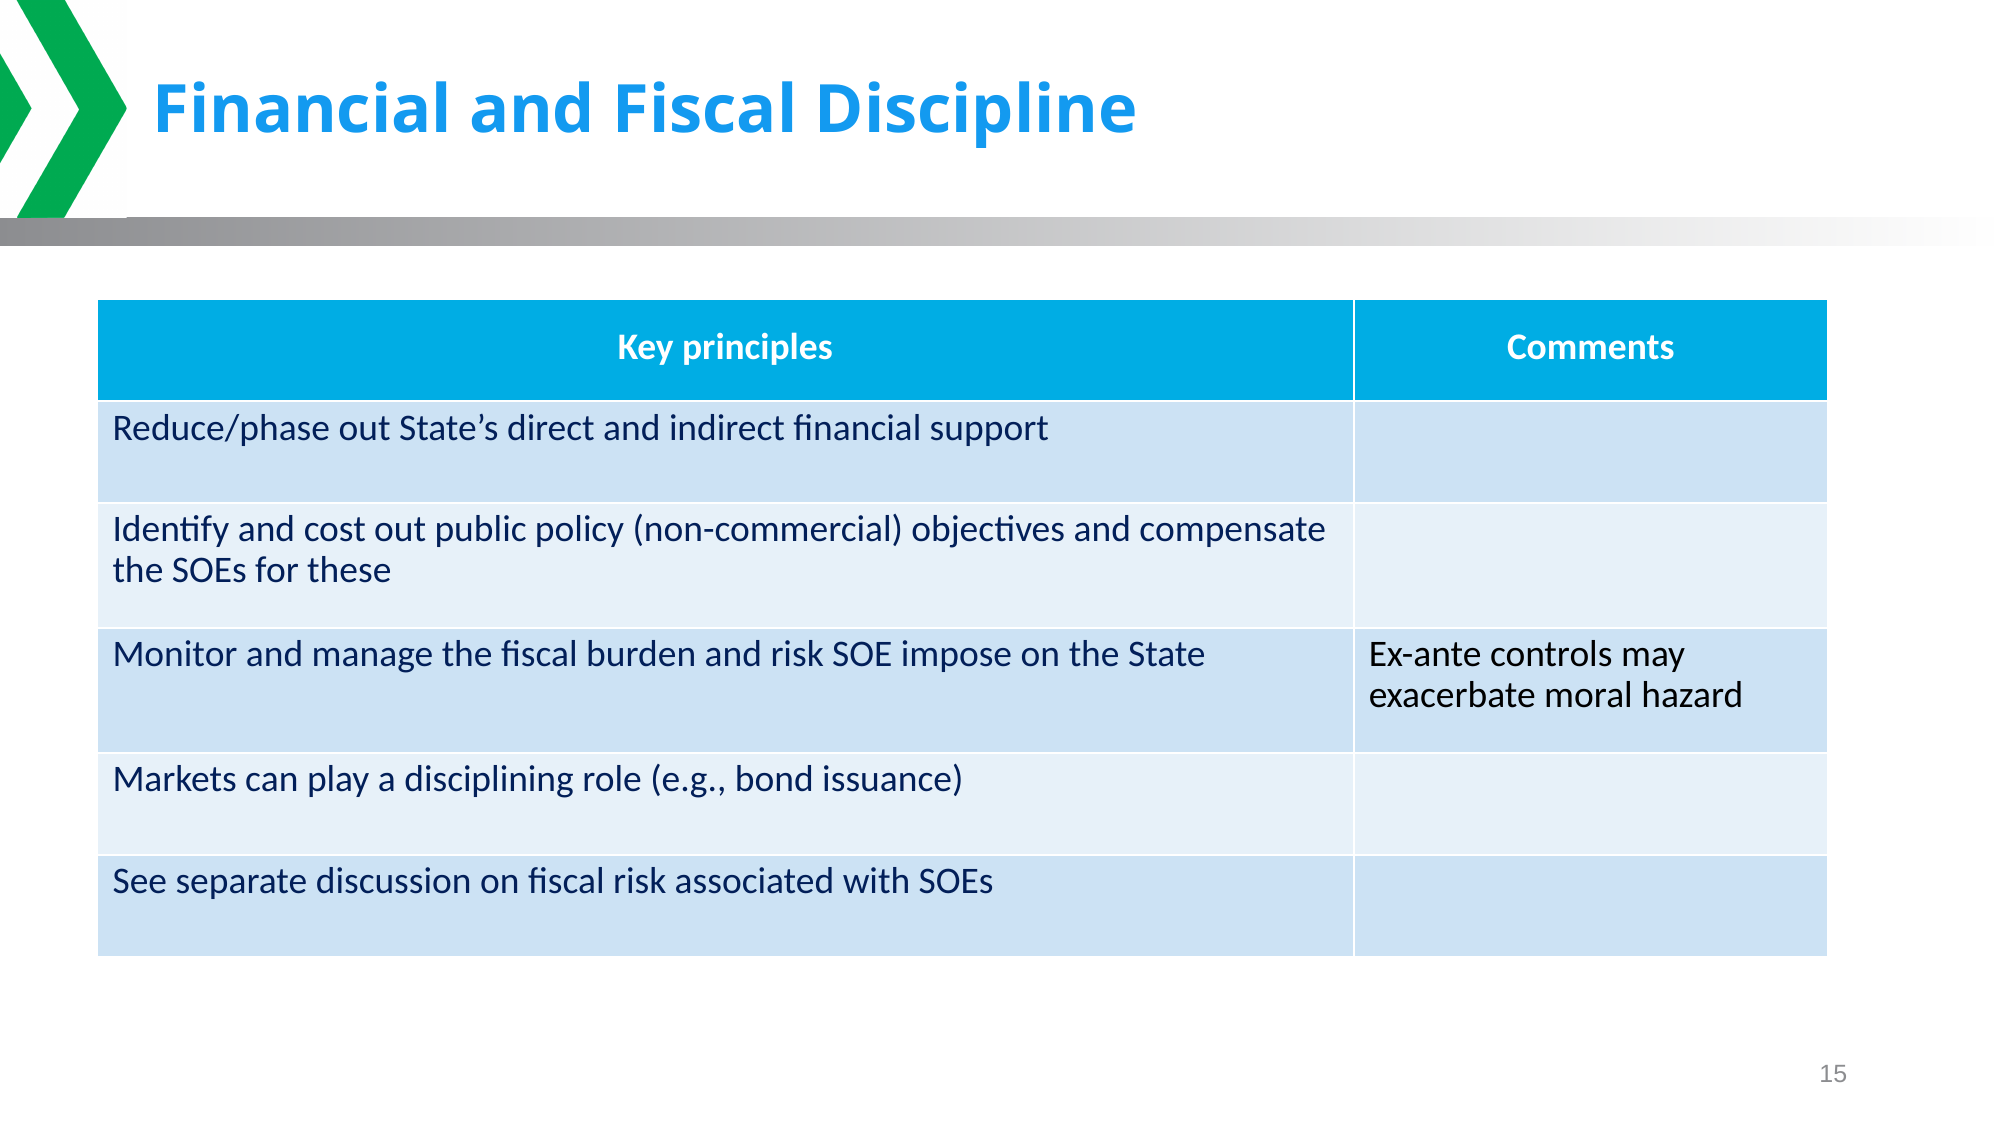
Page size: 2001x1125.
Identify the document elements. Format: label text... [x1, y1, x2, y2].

table_cell Markets can play a disciplining role (e.g., bond issuance) [98, 754, 1353, 854]
table_header Key principles [98, 300, 1353, 400]
title Financial and Fiscal Discipline [137, 39, 1863, 183]
table_cell [1355, 504, 1827, 627]
table_cell Reduce/phase out State’s direct and indirect financial support [98, 402, 1353, 502]
table_cell Ex-ante controls may exacerbate moral hazard [1355, 629, 1827, 752]
table_cell [1355, 856, 1827, 956]
picture [0, 0, 127, 218]
table_cell See separate discussion on fiscal risk associated with SOEs [98, 856, 1353, 956]
table_header Comments [1355, 300, 1827, 400]
table_cell [1355, 402, 1827, 502]
table_cell [1355, 754, 1827, 854]
table_cell Monitor and manage the fiscal burden and risk SOE impose on the State [98, 629, 1353, 752]
table_cell Identify and cost out public policy (non-commercial) objectives and compensate the SOEs for these [98, 504, 1353, 627]
